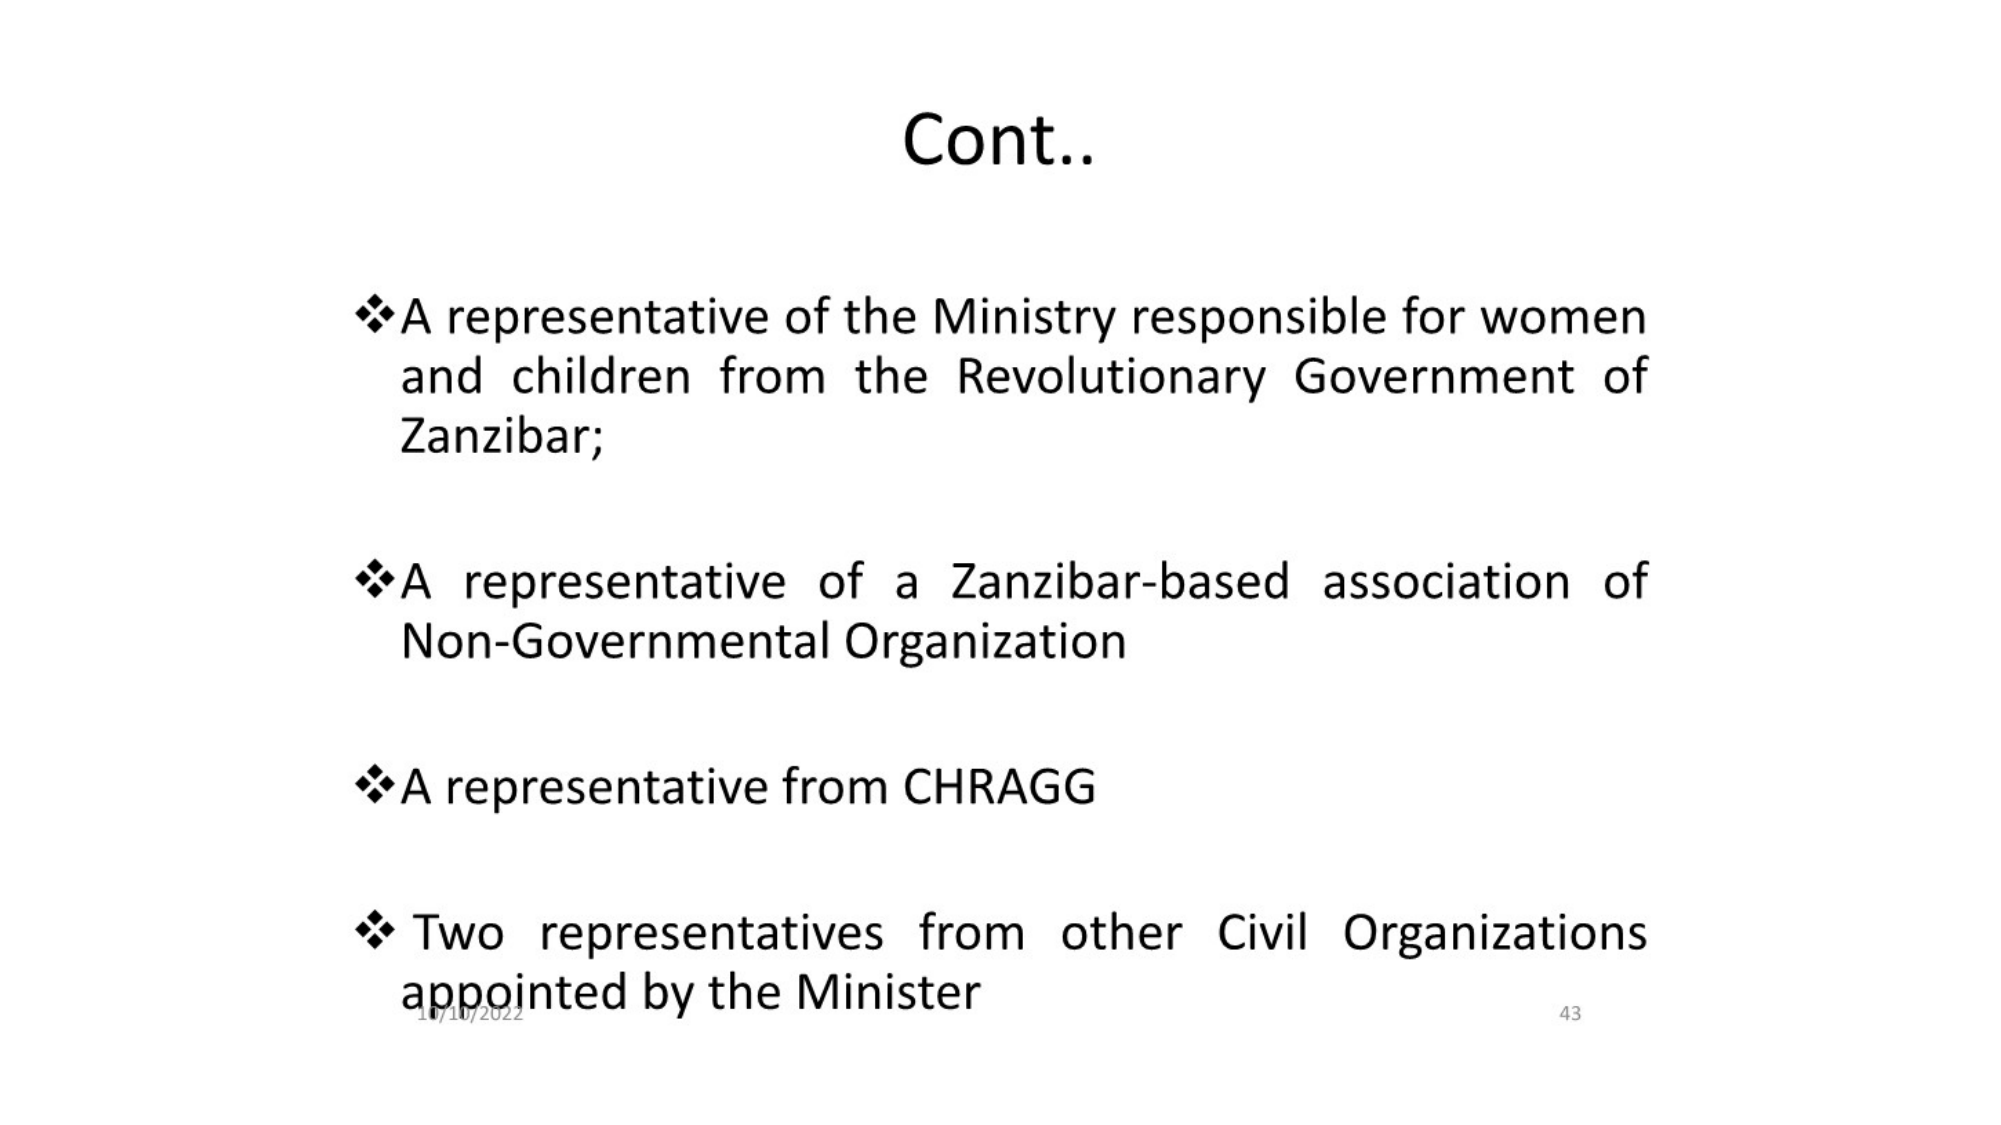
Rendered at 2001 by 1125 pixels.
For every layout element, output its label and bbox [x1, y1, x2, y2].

picture [271, 0, 1728, 1125]
